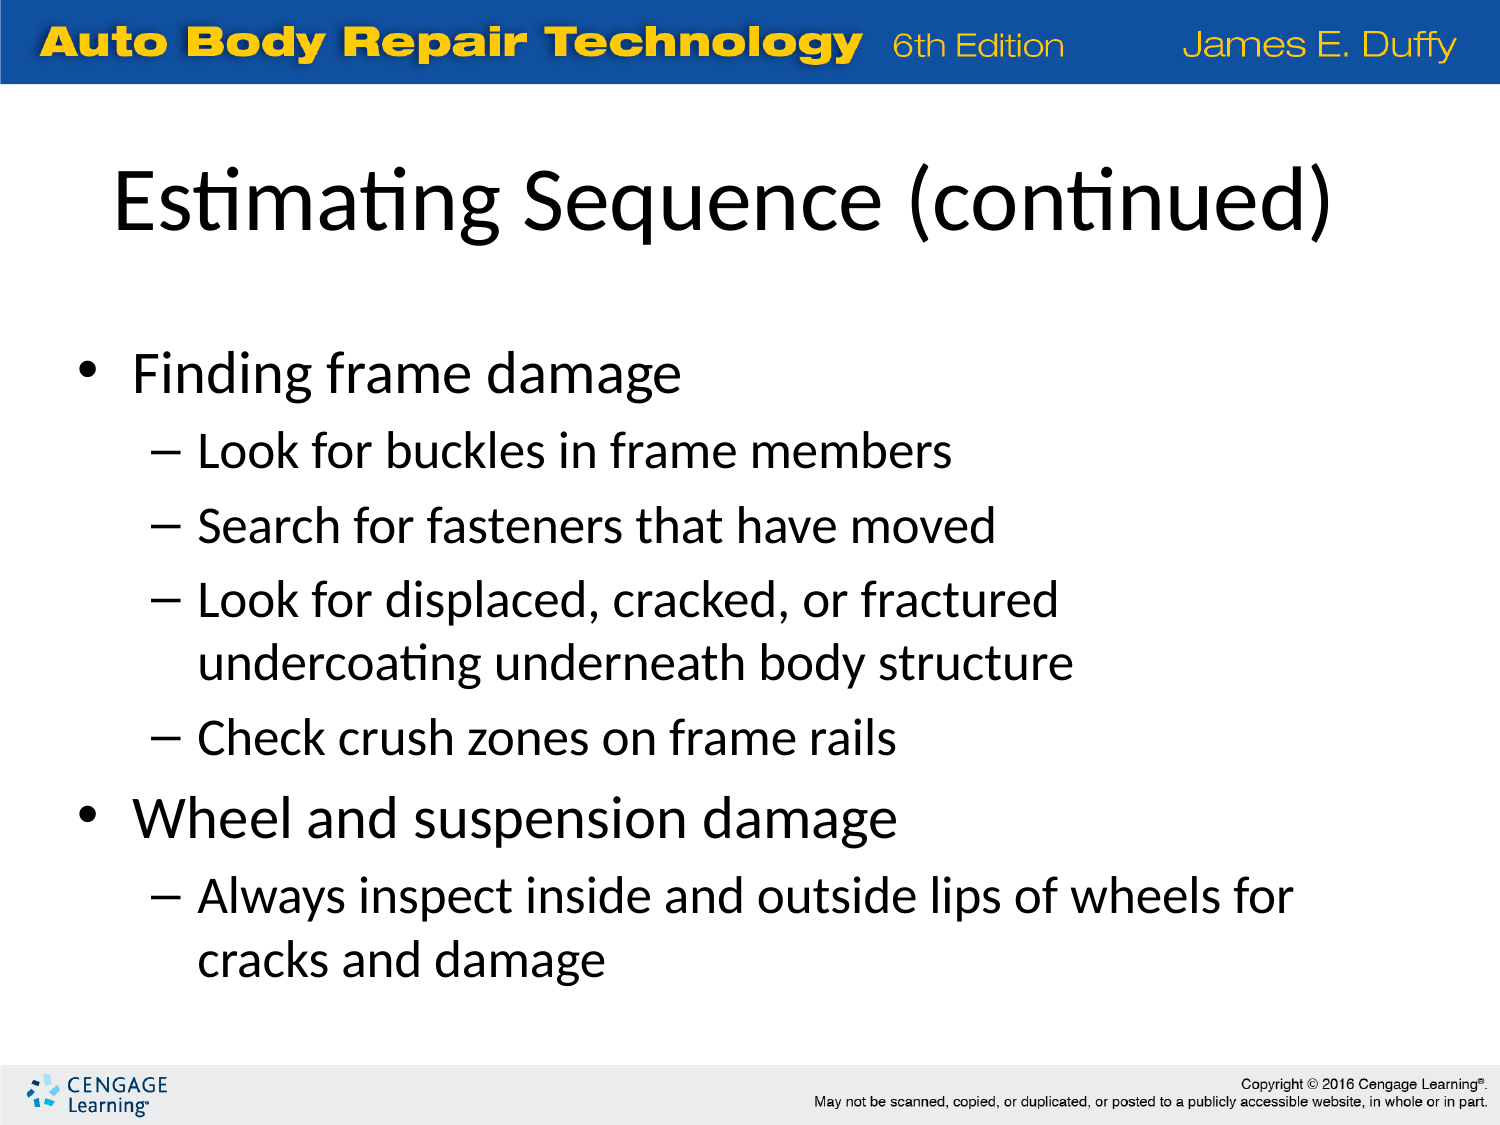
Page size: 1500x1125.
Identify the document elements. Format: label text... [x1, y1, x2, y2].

list Finding frame damage Look for buckles in frame members Search for fasteners that have moved Look for displaced, cracked, or fractured undercoating underneath body structure Check crush zones on frame rails Wheel and suspension damage Always inspect inside and outside lips of wheels for cracks and damage [62, 324, 1338, 1000]
title Estimating Sequence (continued) [87, 99, 1363, 288]
picture [0, 0, 1500, 1125]
